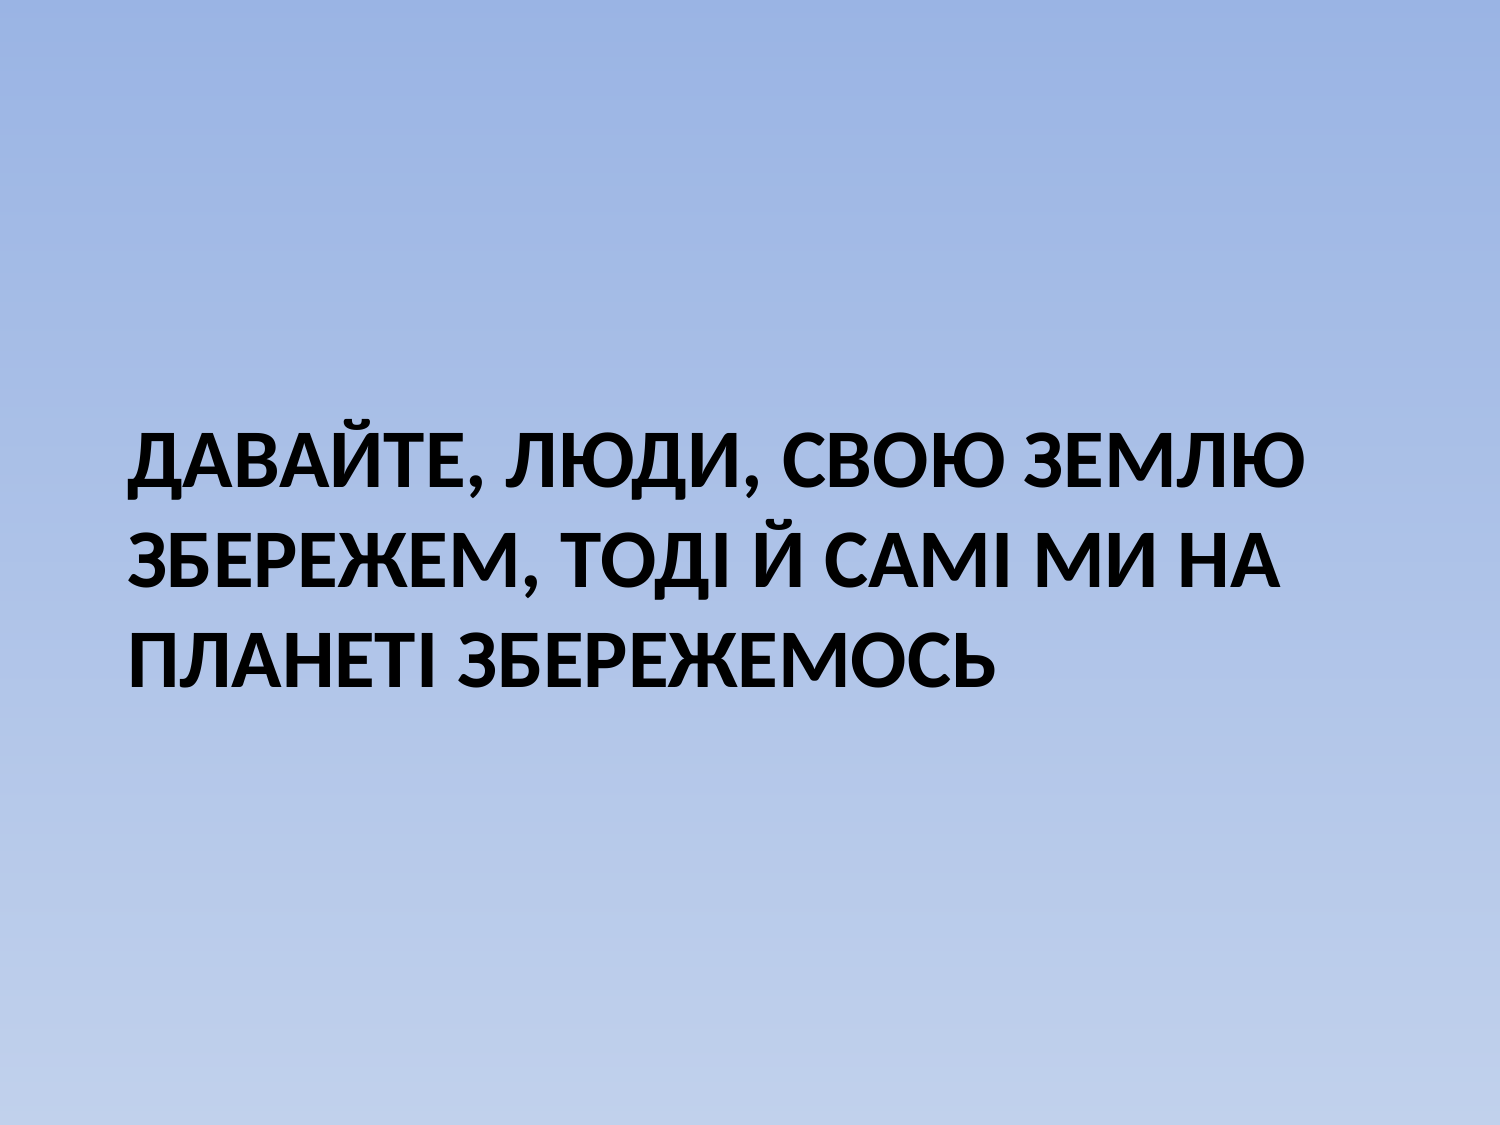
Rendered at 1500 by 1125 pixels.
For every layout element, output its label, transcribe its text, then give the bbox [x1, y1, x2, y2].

title Давайте, люди, свою землю збережем, тоді й самі ми на планеті збережемось [112, 397, 1459, 858]
